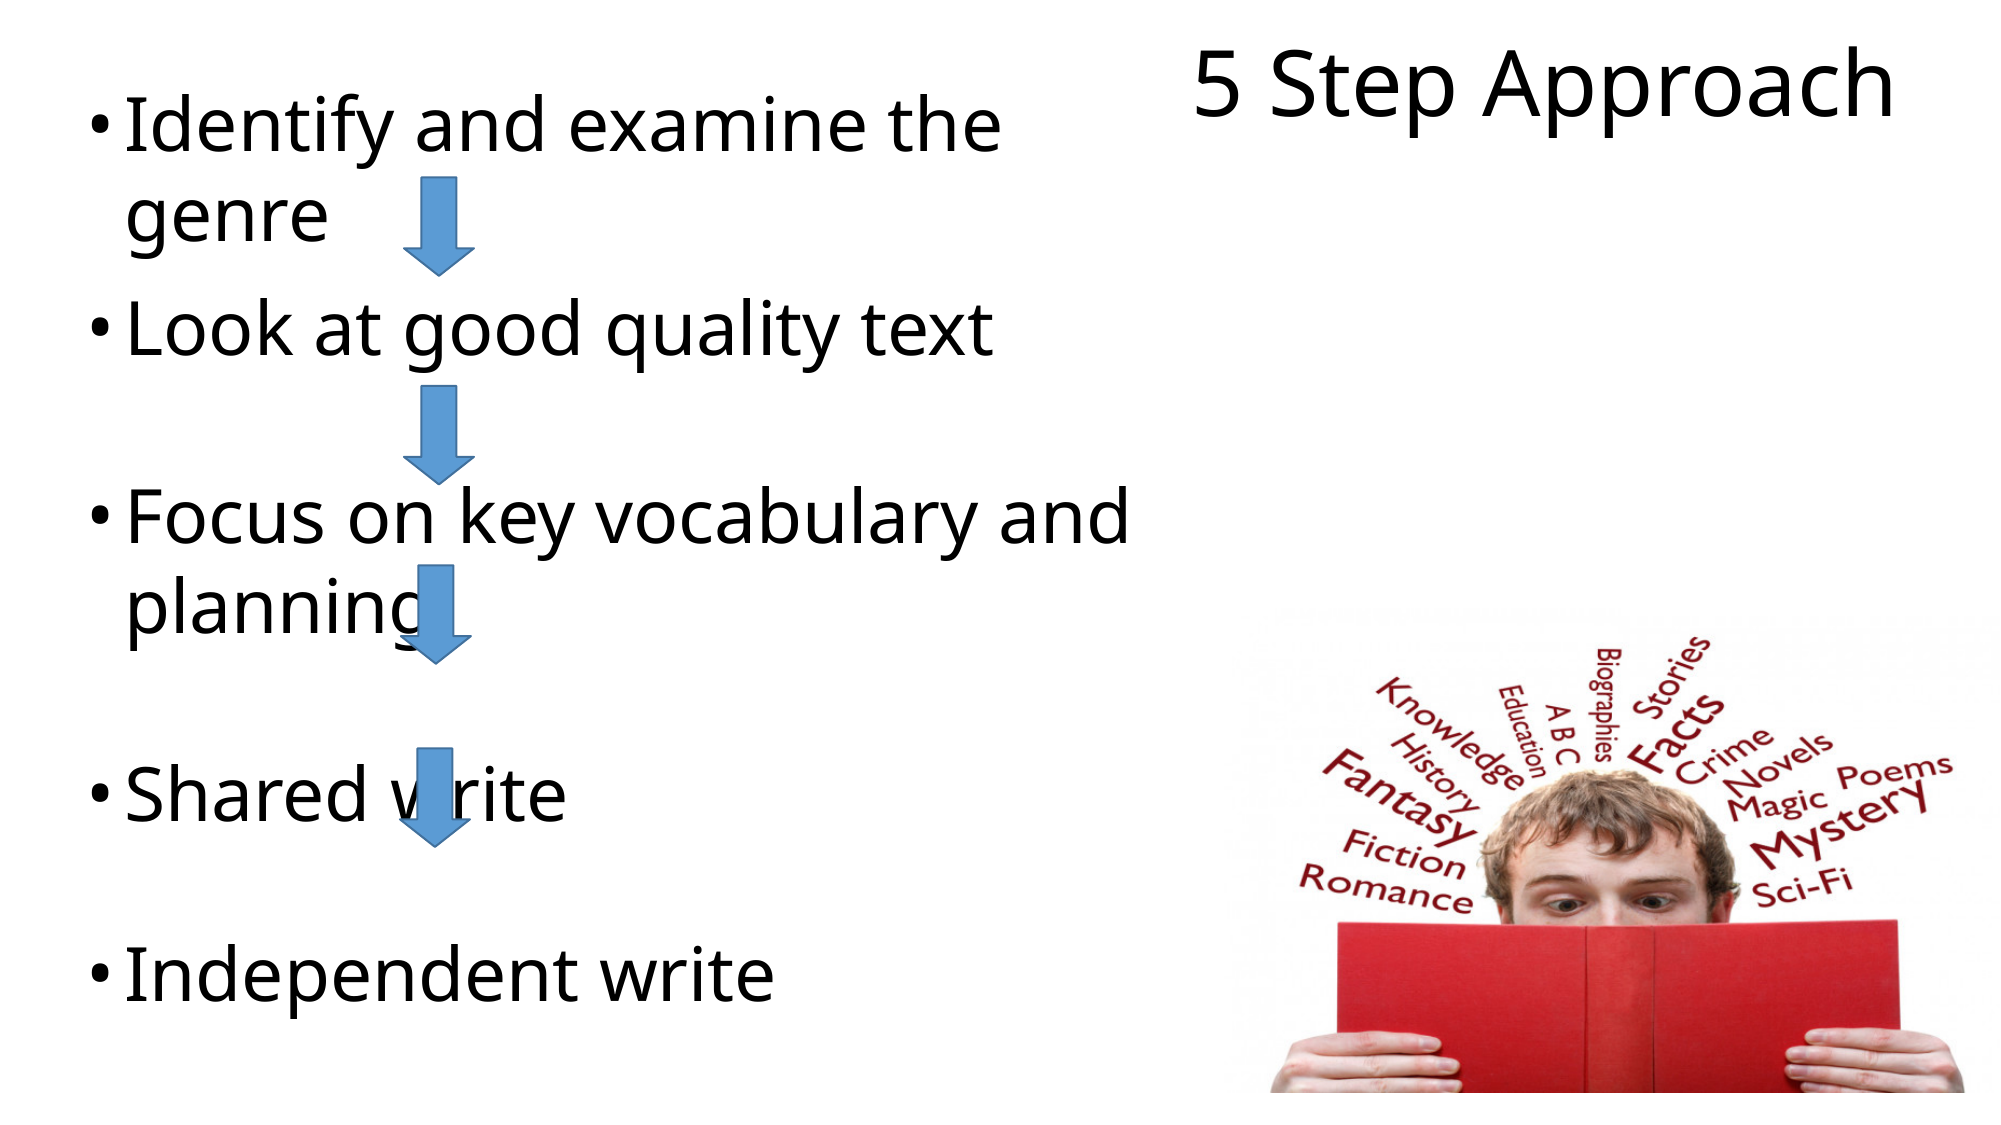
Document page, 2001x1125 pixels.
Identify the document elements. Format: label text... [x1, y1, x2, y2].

text_box Identify and examine the genre [84, 74, 1115, 257]
text_box Look at good quality text Focus on key vocabulary and planning Shared write Independent write [84, 278, 1406, 1017]
picture [1224, 608, 2000, 1094]
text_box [399, 564, 473, 665]
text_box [398, 747, 472, 848]
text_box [402, 176, 476, 277]
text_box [402, 384, 476, 486]
title 5 Step Approach [106, 22, 1916, 213]
